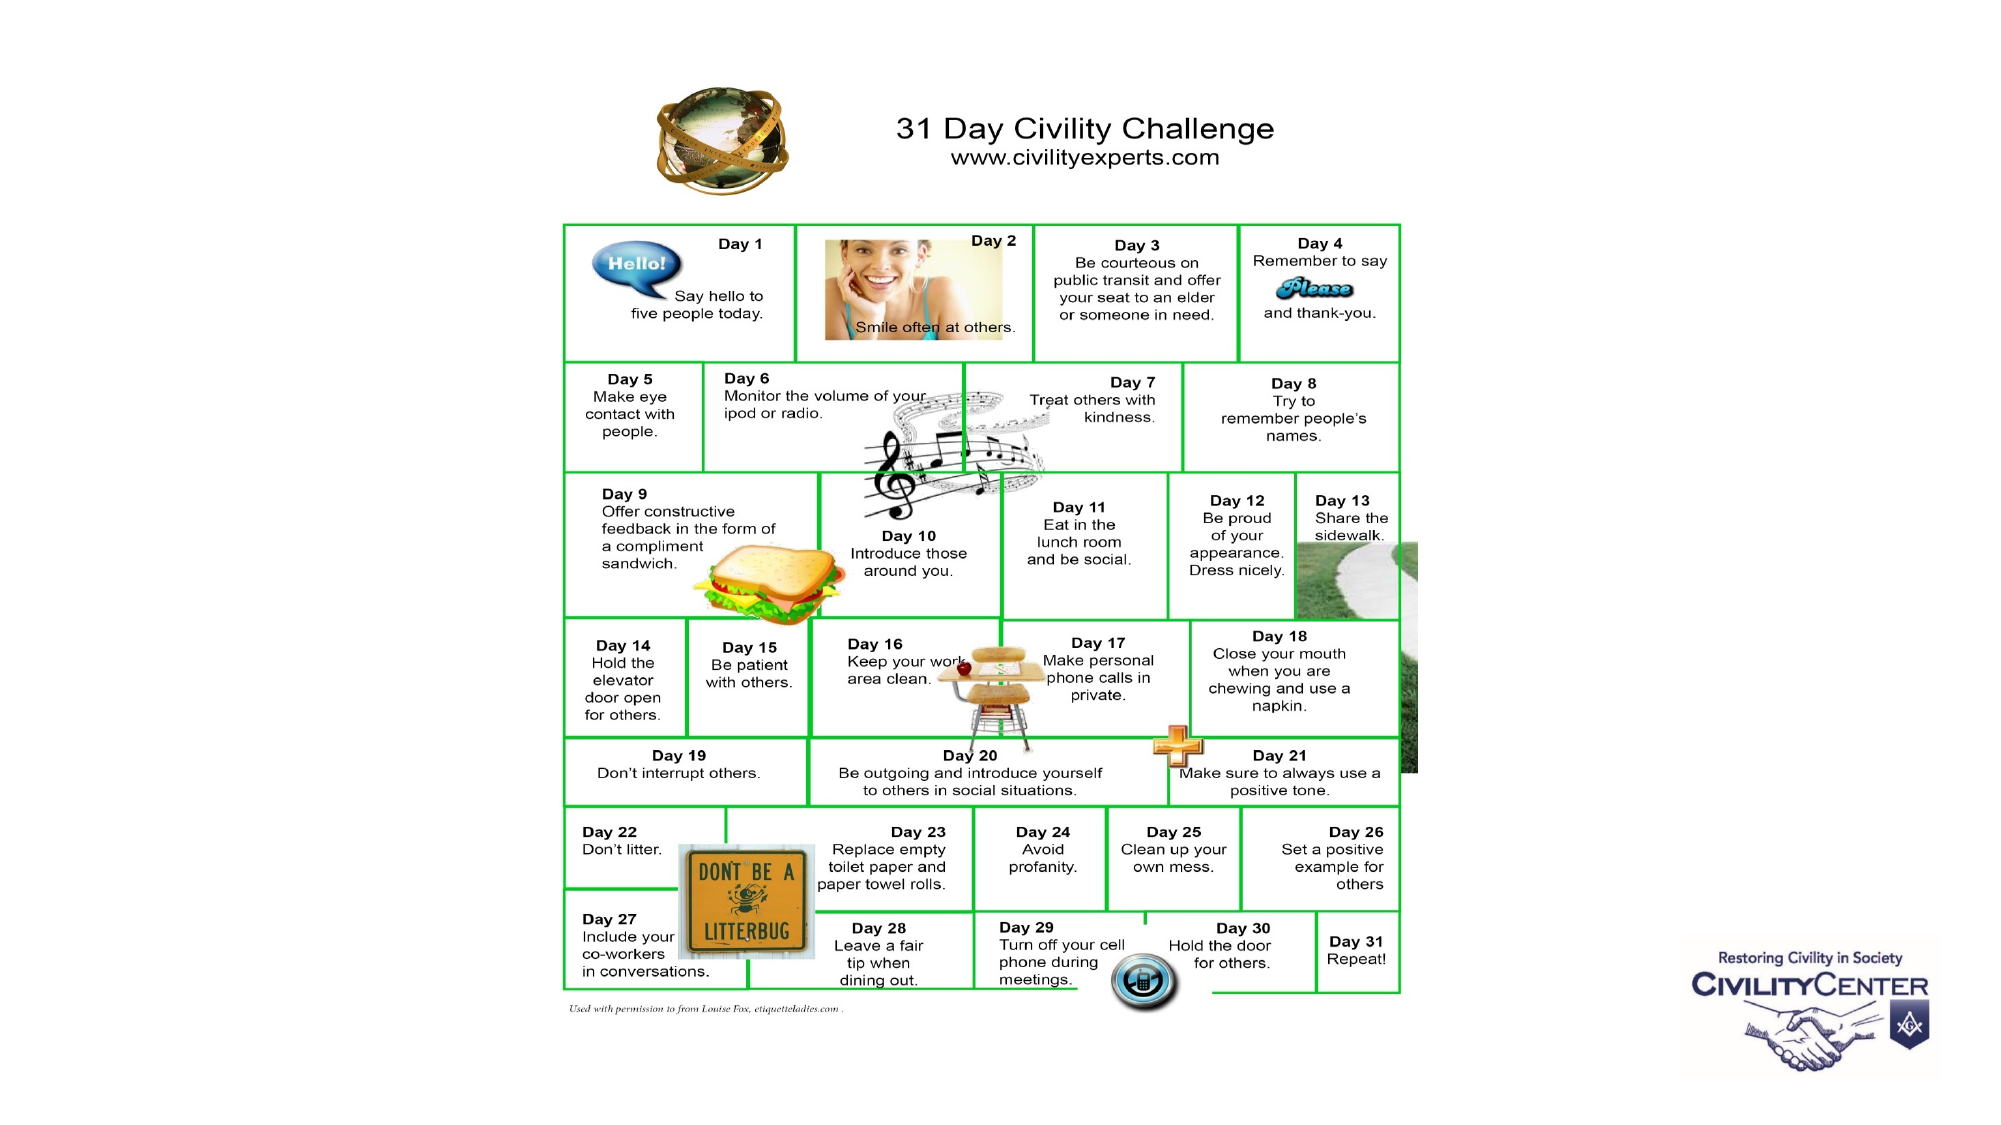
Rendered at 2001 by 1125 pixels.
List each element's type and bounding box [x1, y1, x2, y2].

picture [1681, 932, 1943, 1082]
picture [548, 65, 1418, 1021]
